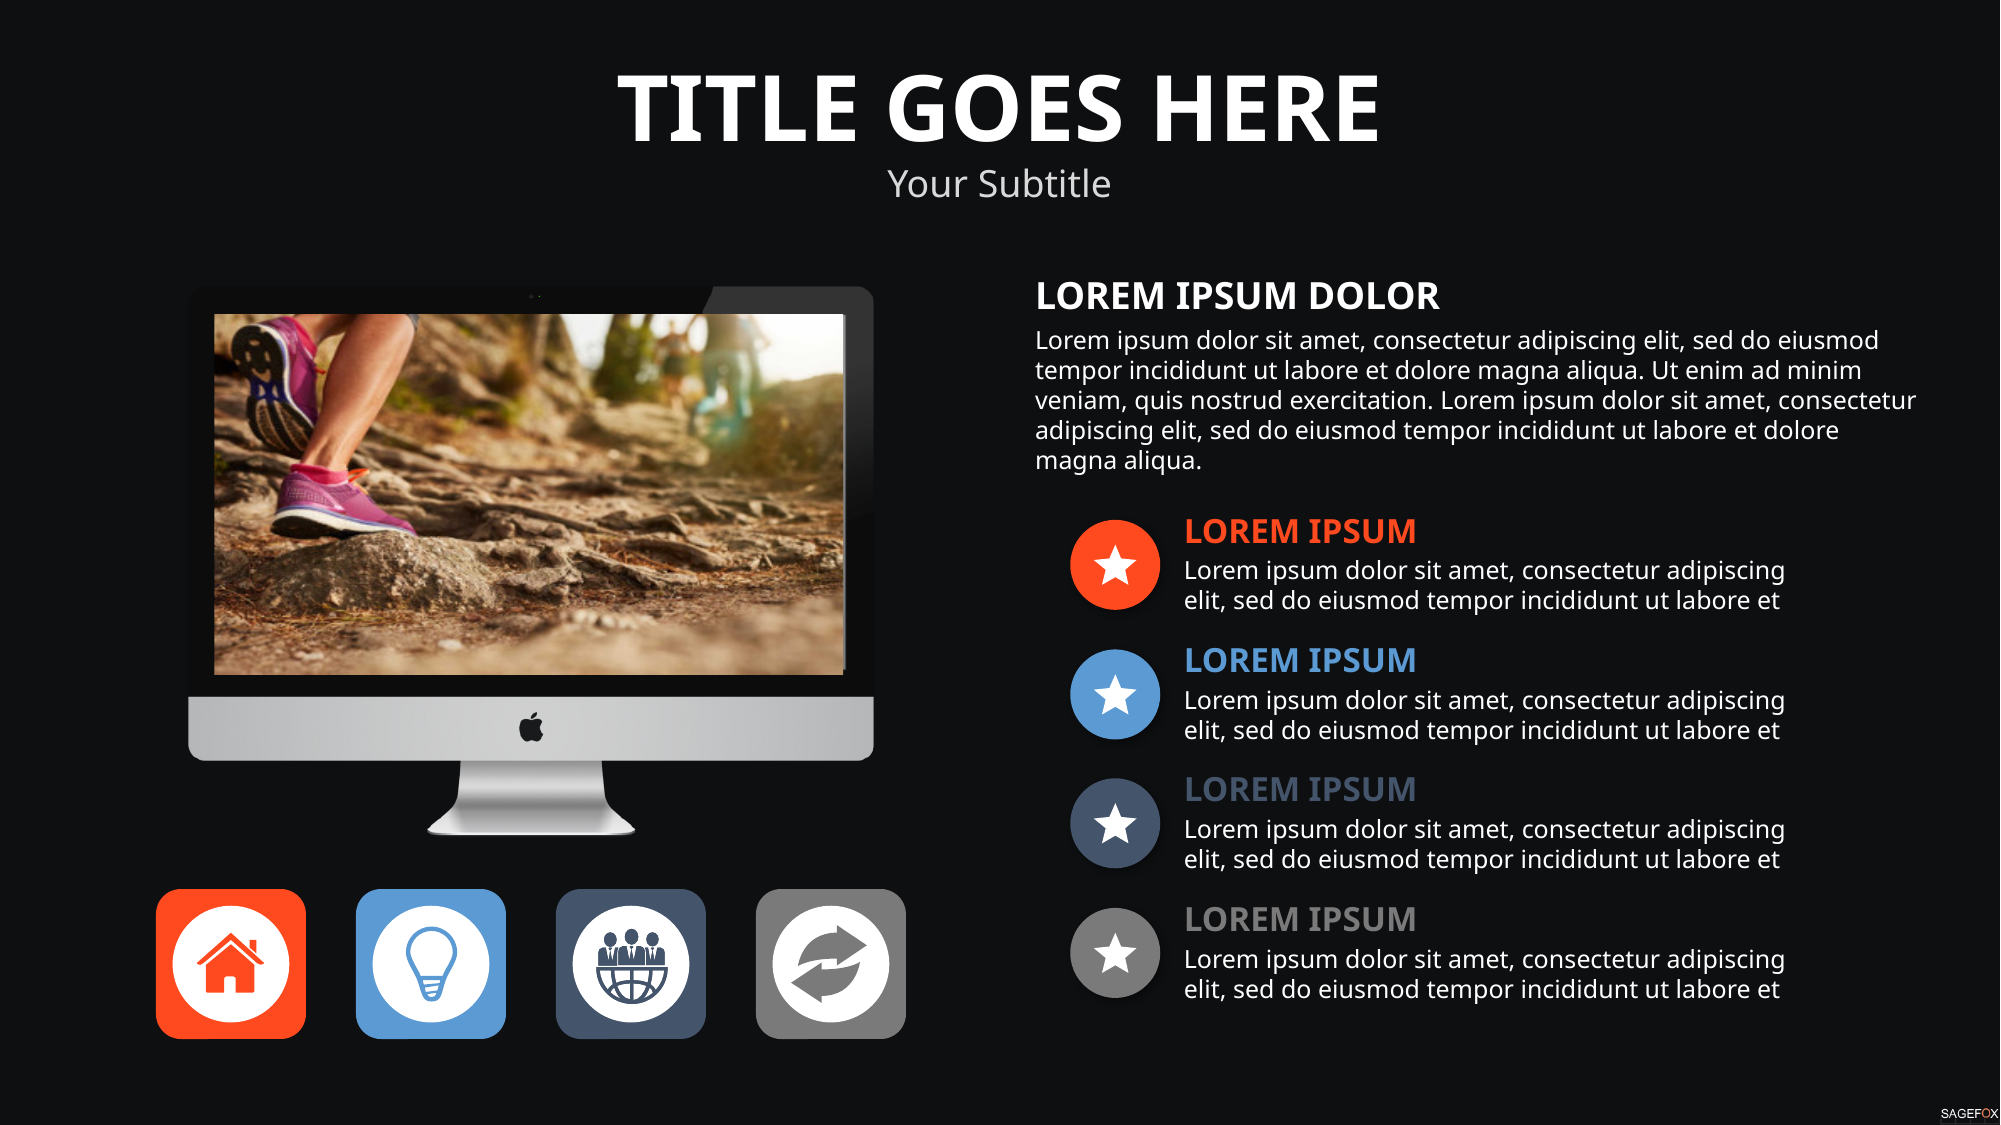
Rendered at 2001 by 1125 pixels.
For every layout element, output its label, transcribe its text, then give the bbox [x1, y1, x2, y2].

picture [188, 286, 874, 839]
text_box TITLE GOES HERE Your Subtitle [548, 42, 1452, 212]
text_box LOREM IPSUM Lorem ipsum dolor sit amet, consectetur adipiscing elit, sed do eiusmod tempor incididunt ut labore et [1174, 763, 1809, 879]
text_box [1070, 907, 1161, 998]
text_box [1070, 778, 1161, 869]
text_box LOREM IPSUM Lorem ipsum dolor sit amet, consectetur adipiscing elit, sed do eiusmod tempor incididunt ut labore et [1174, 634, 1809, 750]
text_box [596, 928, 668, 1004]
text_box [1070, 519, 1161, 610]
picture [1940, 1108, 2000, 1125]
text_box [755, 888, 906, 1039]
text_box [355, 888, 506, 1039]
text_box LOREM IPSUM Lorem ipsum dolor sit amet, consectetur adipiscing elit, sed do eiusmod tempor incididunt ut labore et [1174, 893, 1809, 1008]
text_box LOREM IPSUM DOLOR Lorem ipsum dolor sit amet, consectetur adipiscing elit, sed do eiusmod tempor incididunt ut labore et dolore magna aliqua. Ut enim ad minim veniam, quis nostrud exercitation. Lorem ipsum dolor sit amet, consectetur adipiscing elit, sed do eiusmod tempor incididunt ut labore et dolore magna aliqua. [1020, 264, 1942, 482]
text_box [1070, 649, 1161, 740]
text_box LOREM IPSUM Lorem ipsum dolor sit amet, consectetur adipiscing elit, sed do eiusmod tempor incididunt ut labore et [1174, 505, 1809, 620]
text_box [155, 888, 306, 1039]
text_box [555, 888, 706, 1039]
